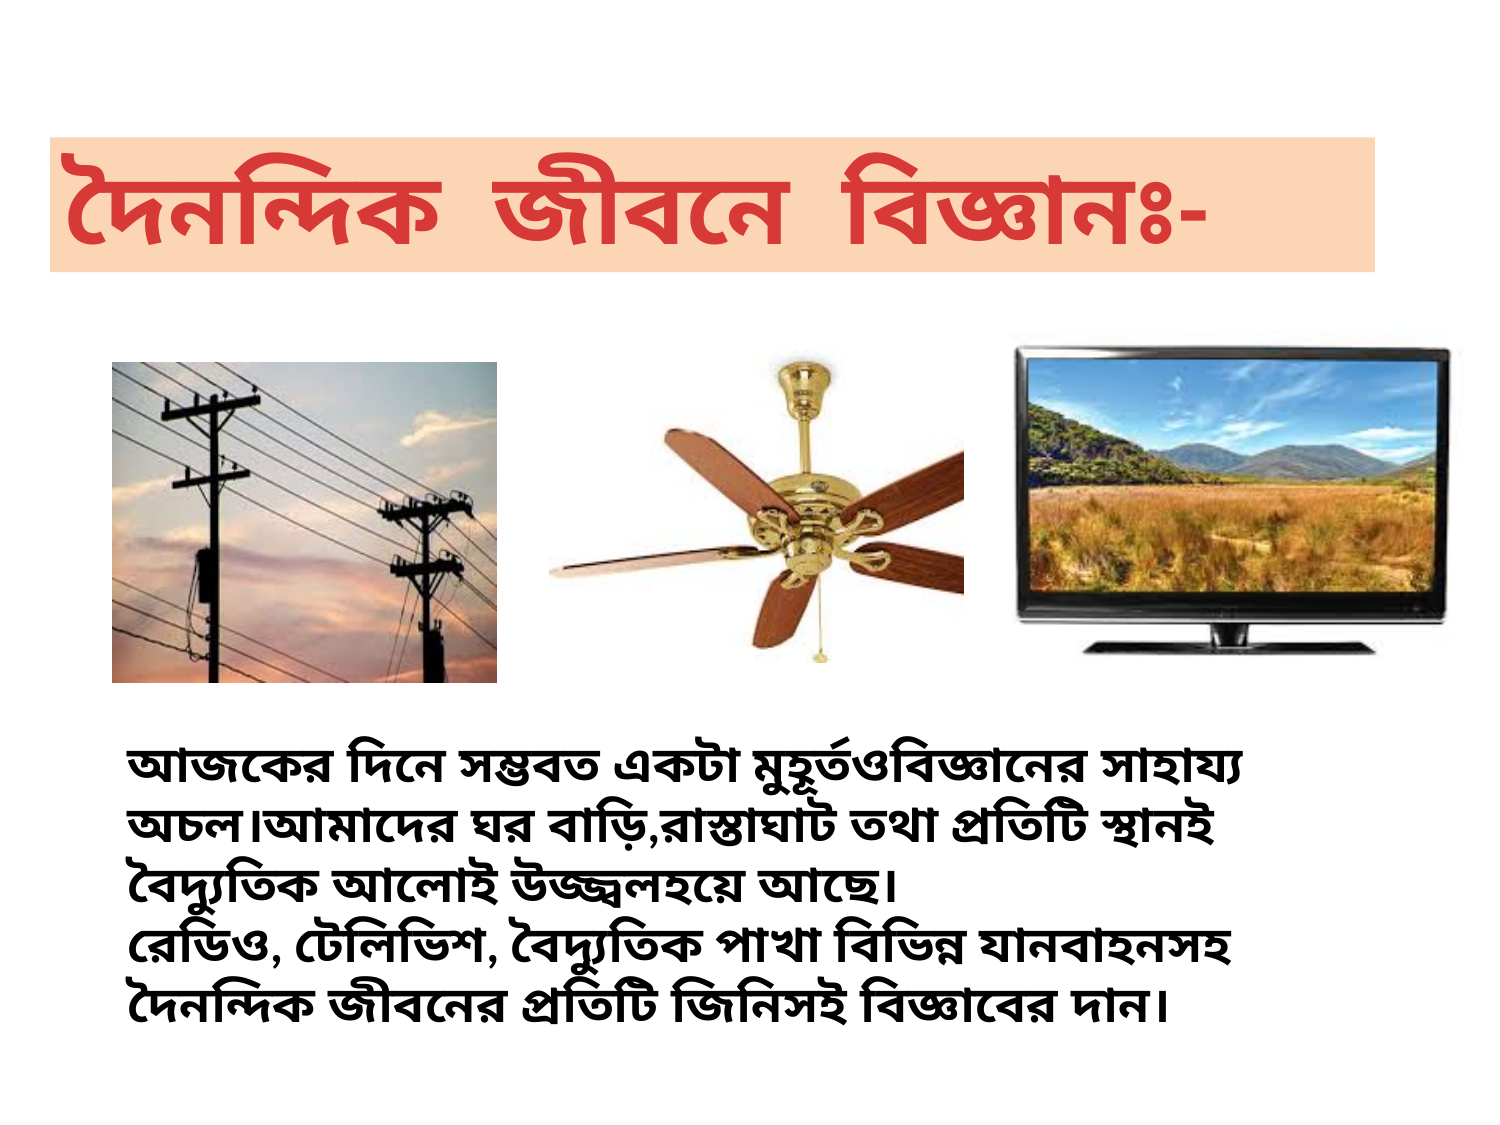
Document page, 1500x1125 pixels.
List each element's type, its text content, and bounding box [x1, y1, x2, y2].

picture [112, 362, 498, 683]
text_box দৈনন্দিক জীবনে বিজ্ঞানঃ- [50, 137, 1375, 273]
picture [549, 299, 1500, 688]
text_box আজকের দিনে সম্ভবত একটা মুহূর্তওবিজ্ঞানের সাহায্য অচল।আমাদের ঘর বাড়ি,রাস্তাঘাট তথা প্রতিটি স্থানই বৈদ্যুতিক আলোই উজ্জ্বলহয়ে আছে। রেডিও, টেলিভিশ, বৈদ্যুতিক পাখা বিভিন্ন যানবাহনসহ দৈনন্দিক জীবনের প্রতিটি জিনিসই বিজ্ঞাবের দান। [112, 724, 1300, 1040]
